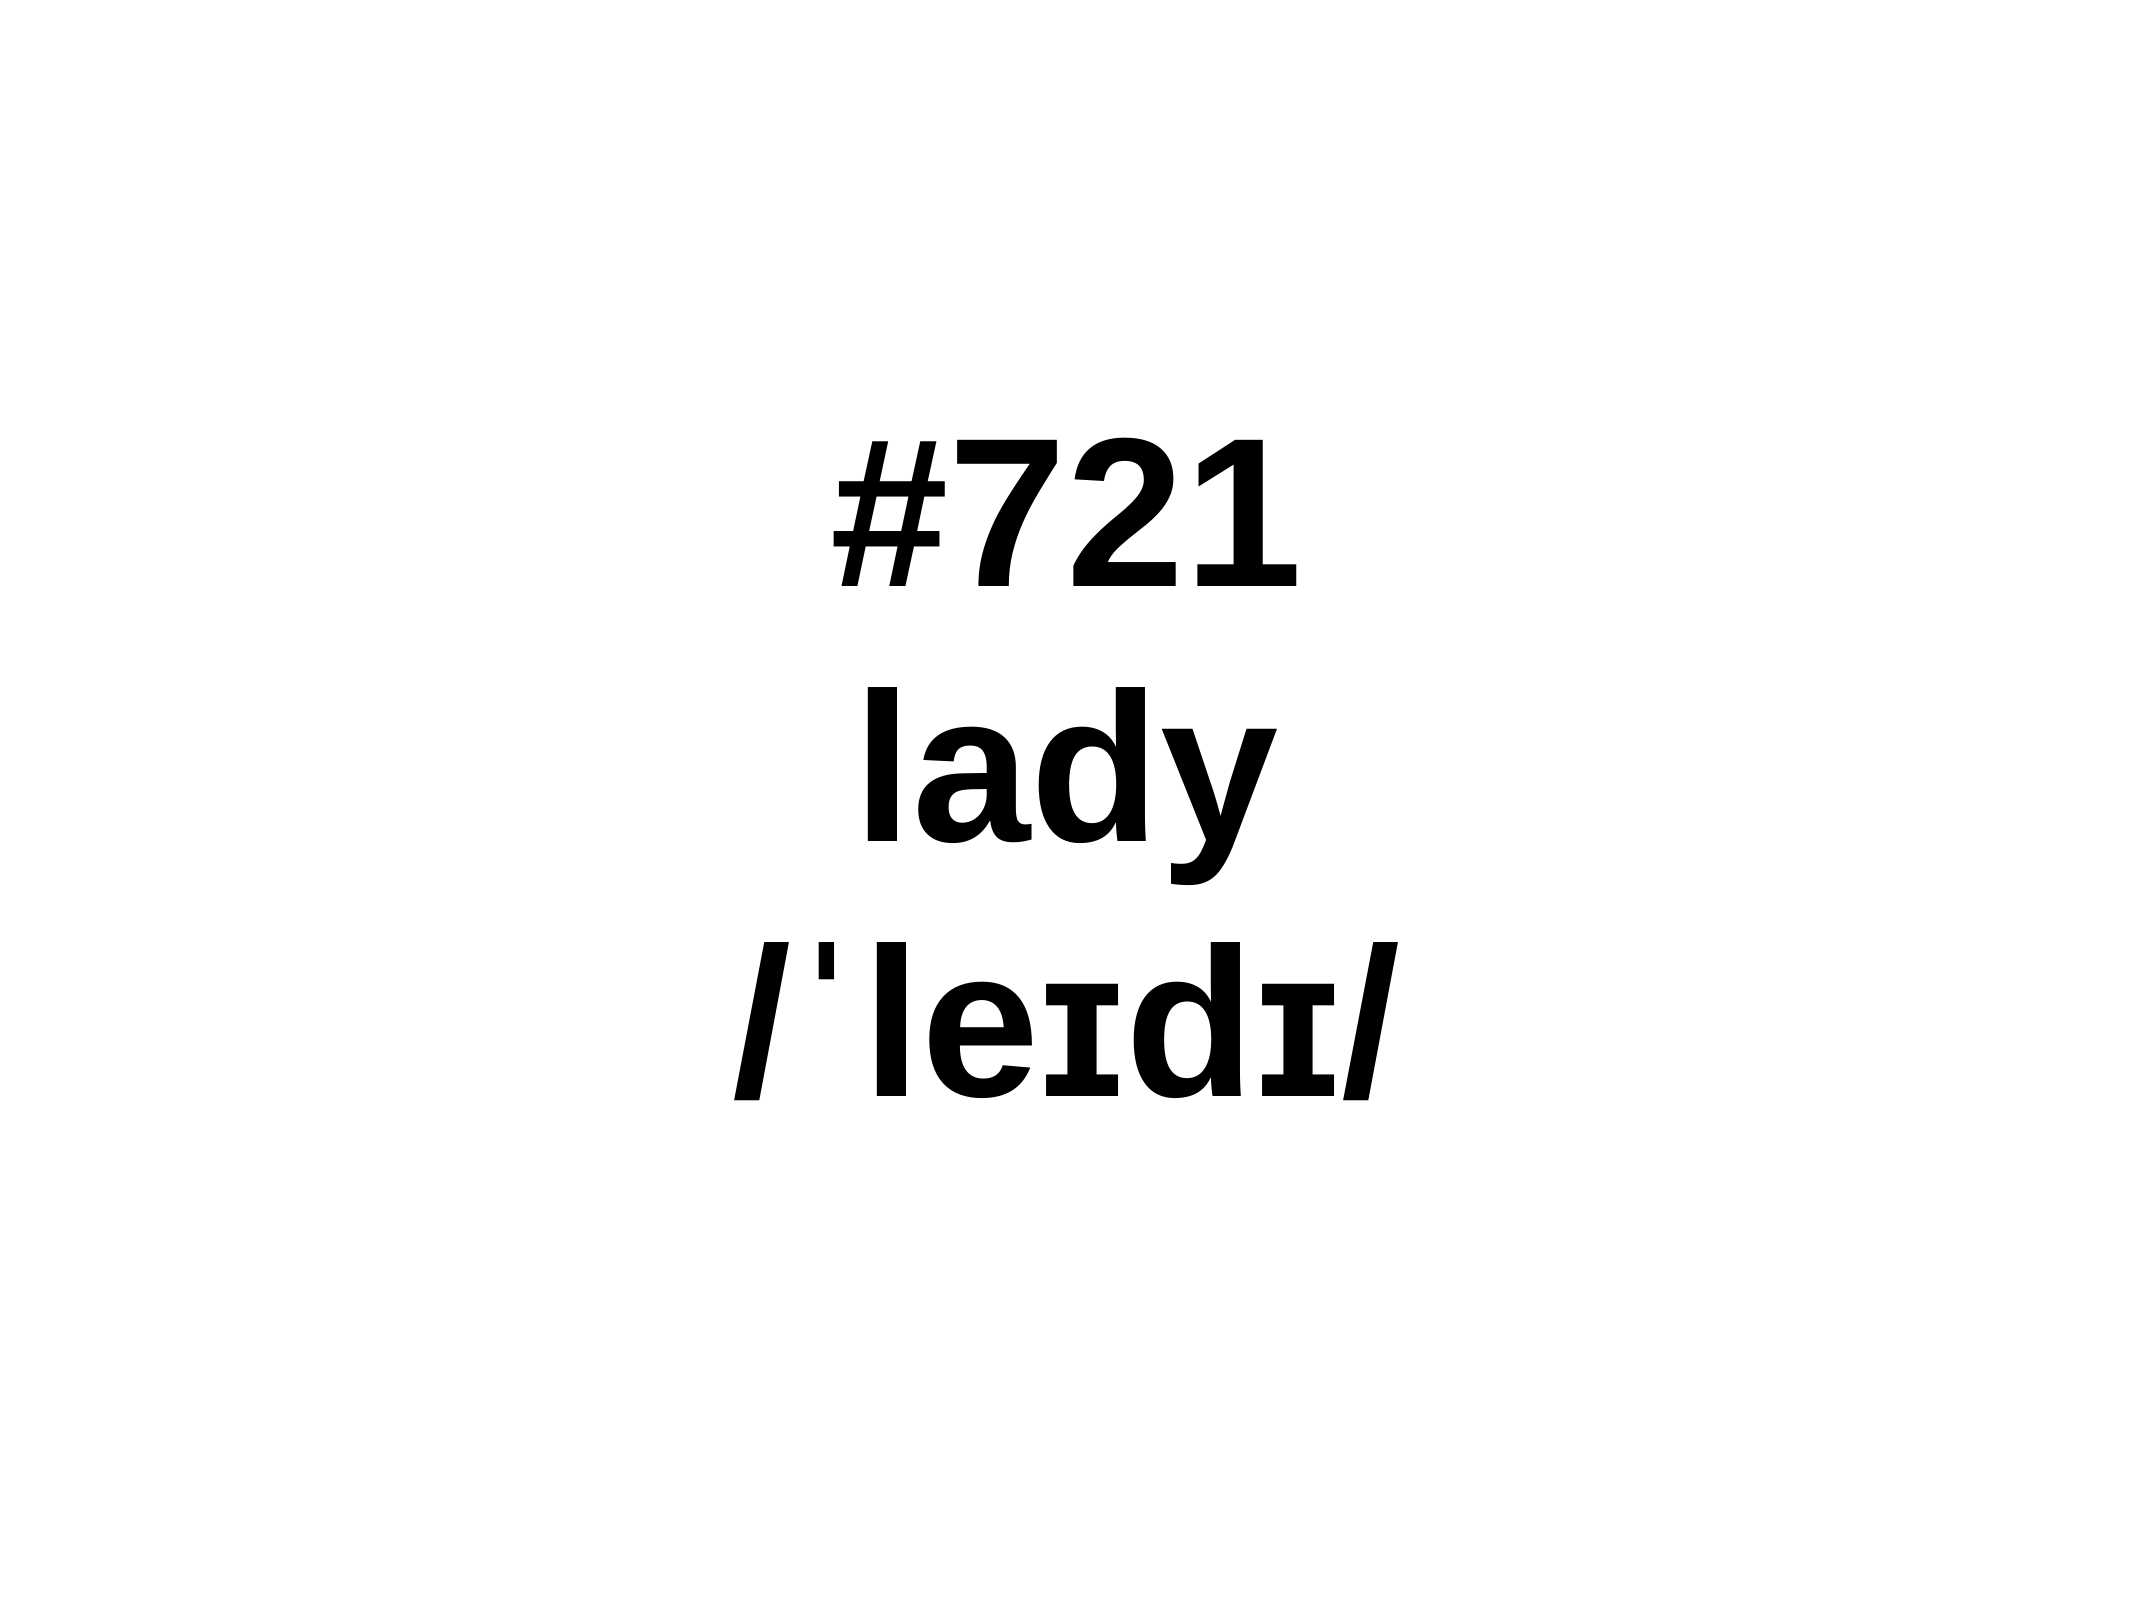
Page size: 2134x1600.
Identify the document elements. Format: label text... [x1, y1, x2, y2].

list #721 lady /ˈleɪdɪ/ [207, 366, 1926, 1147]
